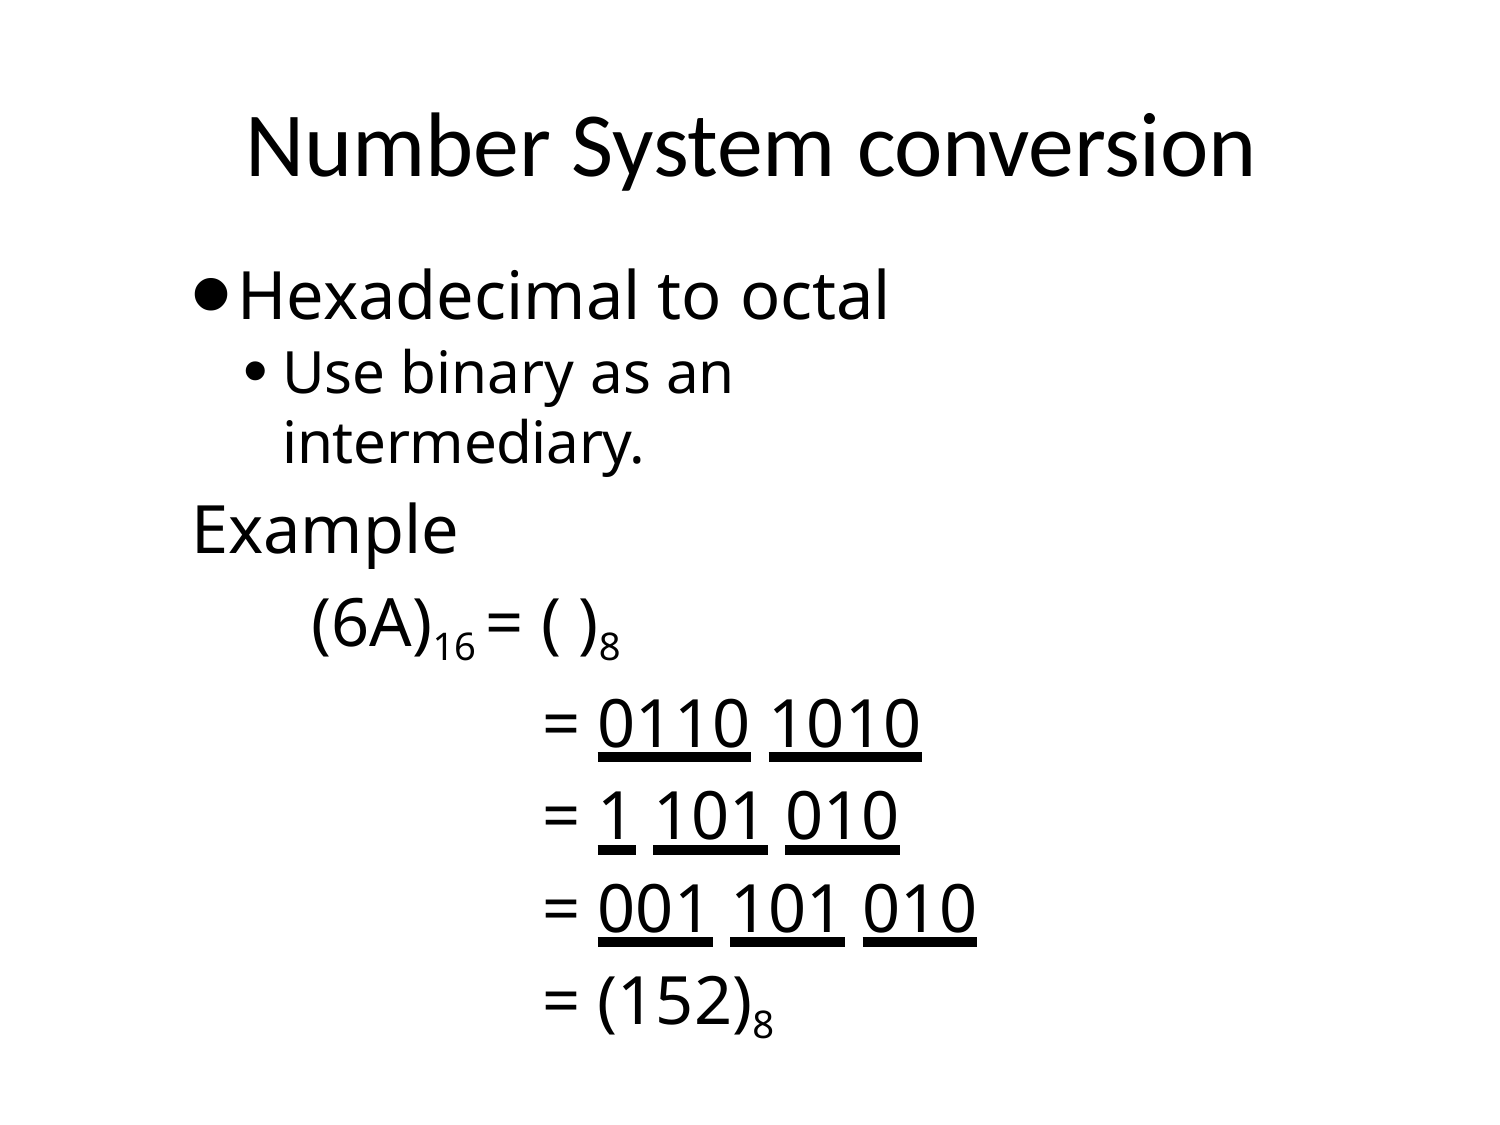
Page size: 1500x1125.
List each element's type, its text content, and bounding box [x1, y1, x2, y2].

text_box Hexadecimal to octal Use binary as an intermediary. Example (6A)16 = ( )8 = 0110 1010 = 1 101 010 = 001 101 010 = (152)8 [184, 240, 1004, 1046]
title Number System conversion [75, 43, 1425, 234]
